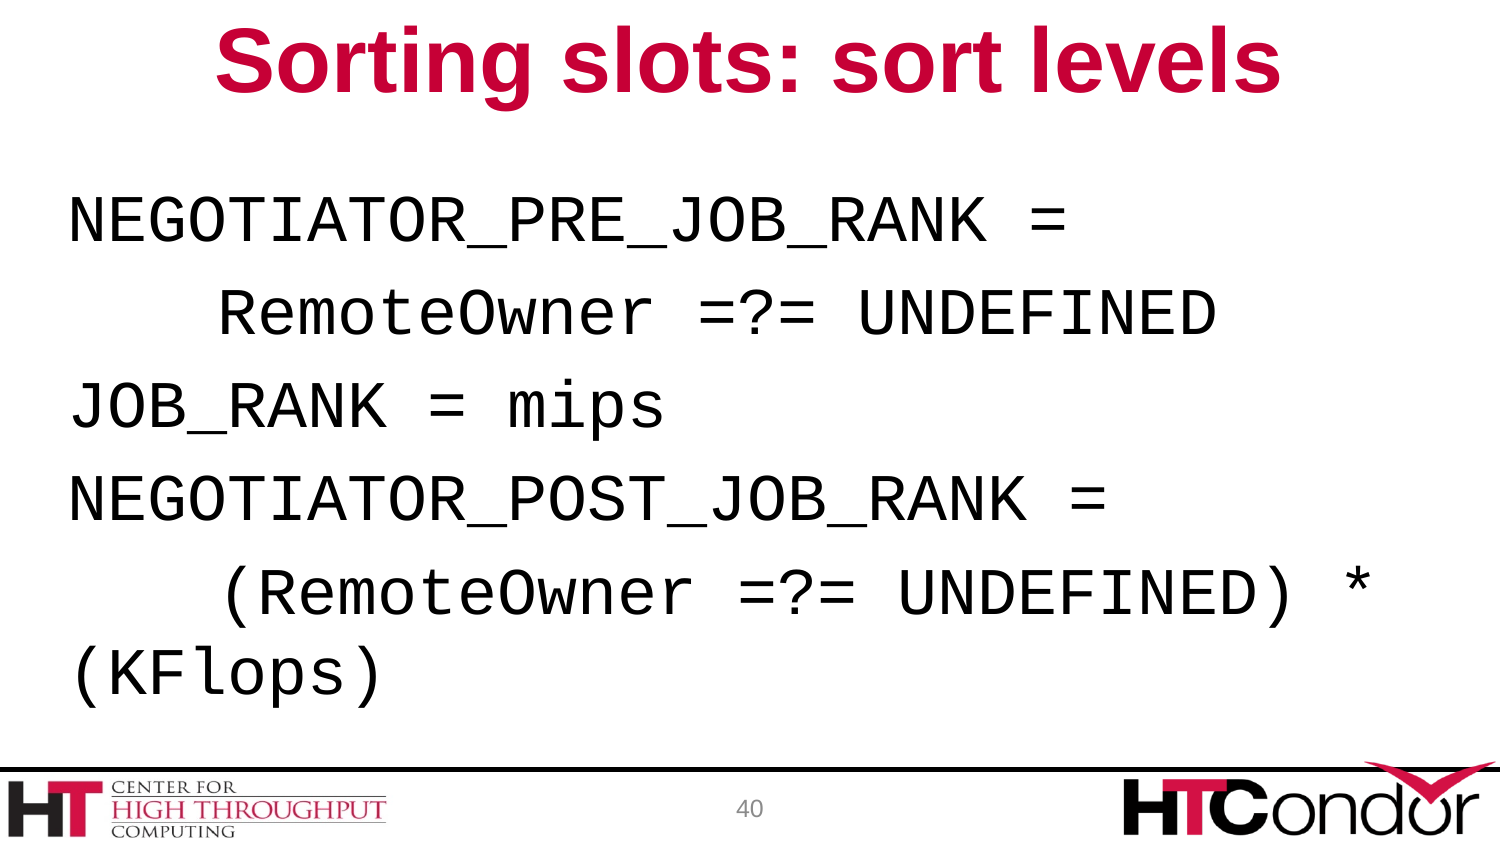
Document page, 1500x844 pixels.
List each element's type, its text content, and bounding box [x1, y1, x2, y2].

title Sorting slots: sort levels [0, 0, 1500, 113]
picture [1119, 760, 1500, 840]
list NEGOTIATOR_PRE_JOB_RANK = RemoteOwner =?= UNDEFINED JOB_RANK = mips NEGOTIATOR_POST_JOB_RANK = (RemoteOwner =?= UNDEFINED) * (KFlops) [52, 166, 1431, 738]
slide_number 40 [575, 785, 925, 831]
picture [0, 772, 394, 844]
